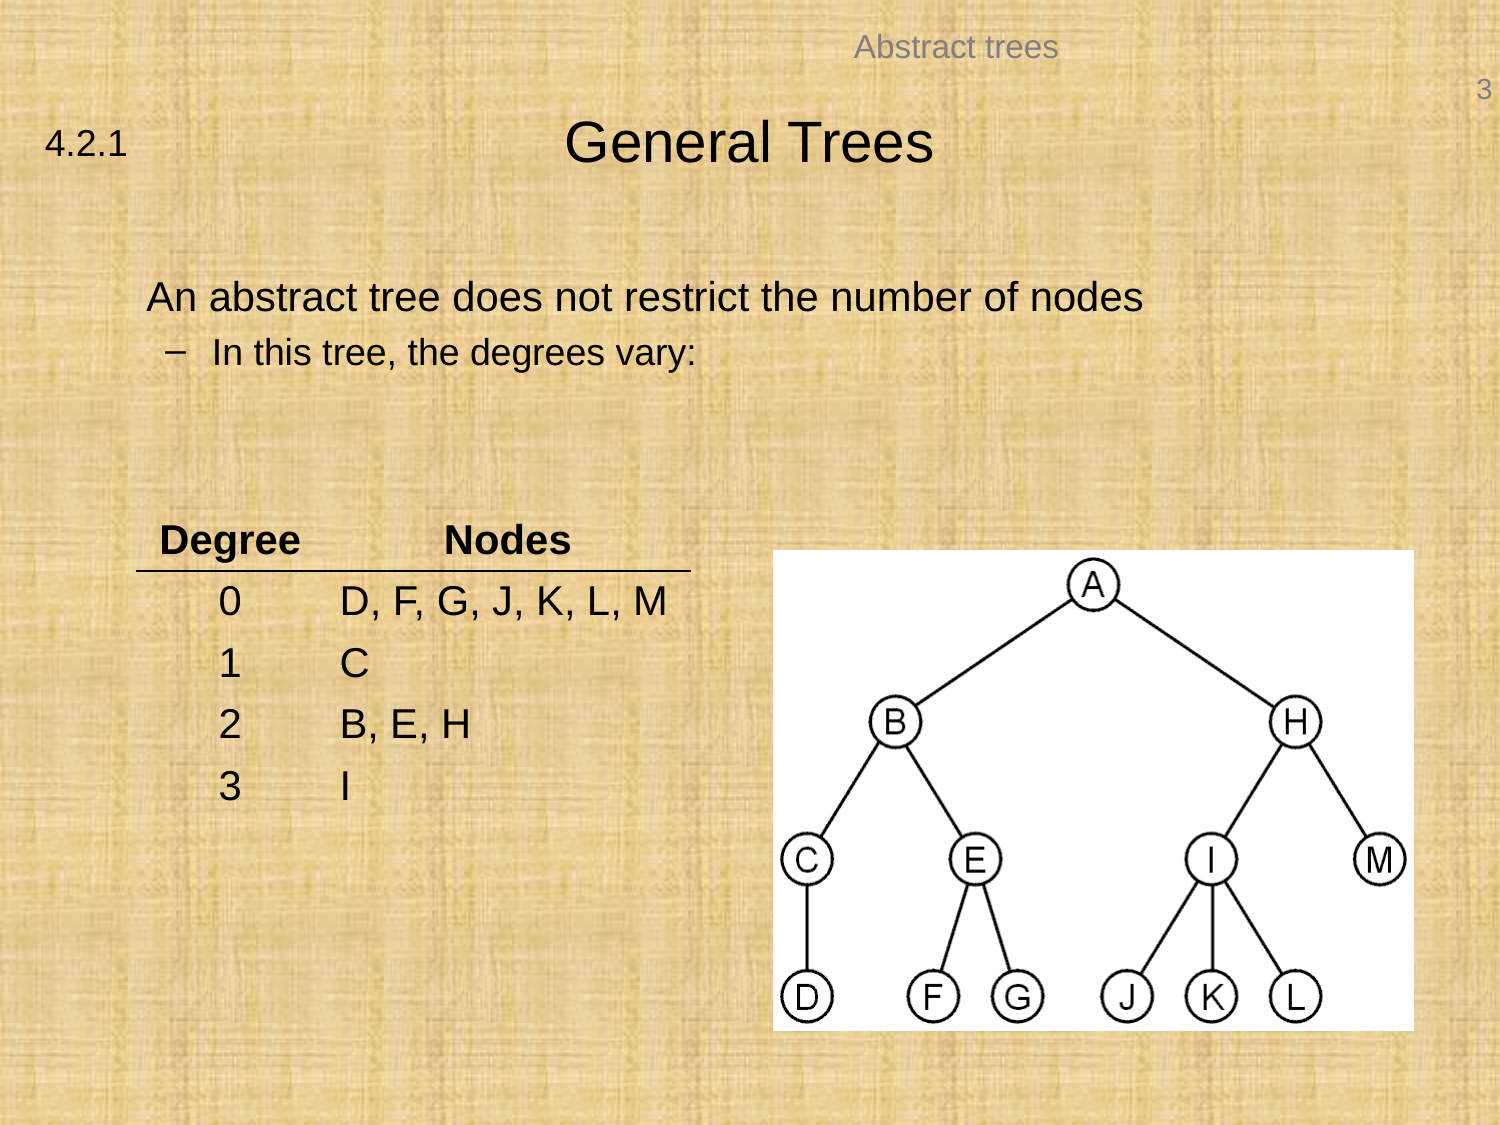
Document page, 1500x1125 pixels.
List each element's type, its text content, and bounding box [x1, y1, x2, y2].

text_box 4.2.1 [30, 111, 143, 172]
table_cell C [325, 632, 691, 694]
table_header Nodes [325, 509, 691, 570]
table_cell B, E, H [325, 694, 691, 755]
table_cell I [325, 755, 691, 817]
table_cell 2 [136, 694, 325, 755]
table_cell 0 [136, 572, 325, 632]
table_cell 3 [136, 755, 325, 817]
table_header Degree [136, 509, 325, 570]
table_cell 1 [136, 632, 325, 694]
list An abstract tree does not restrict the number of nodes In this tree, the degrees vary: [74, 262, 1426, 1006]
table_cell D, F, G, J, K, L, M [325, 572, 691, 632]
title General Trees [74, 44, 1426, 233]
picture [0, 0, 1500, 1125]
